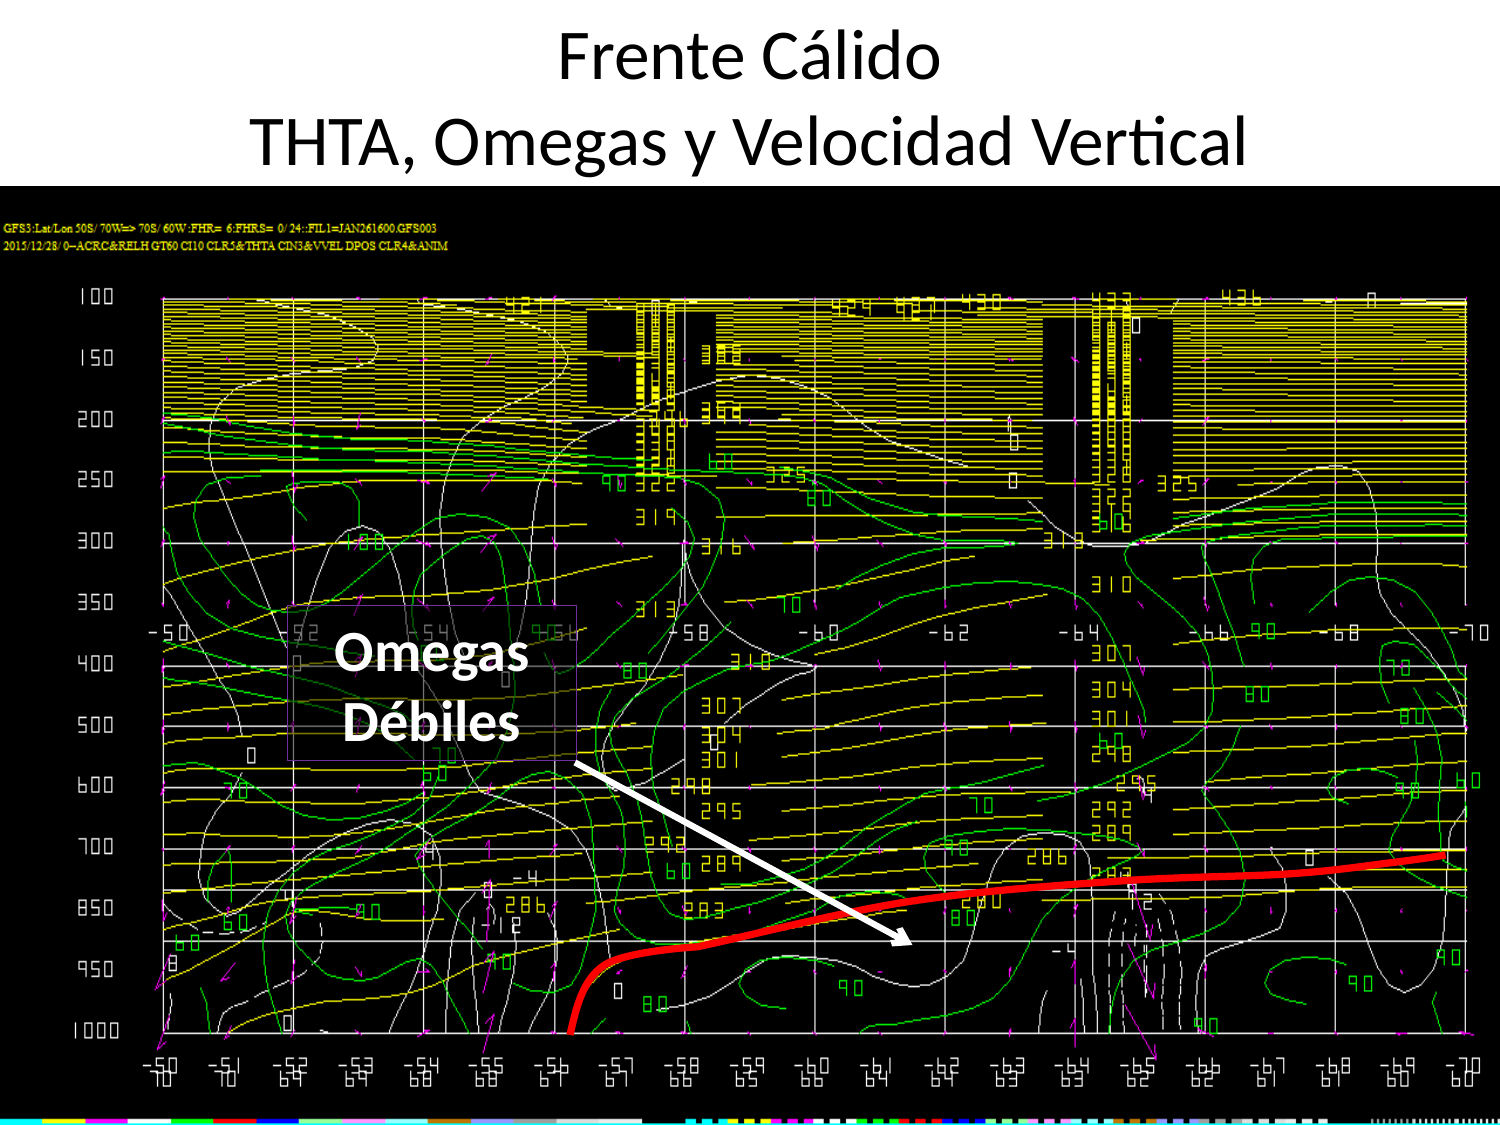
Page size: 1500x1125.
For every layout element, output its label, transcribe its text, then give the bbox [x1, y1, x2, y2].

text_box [574, 762, 913, 946]
picture [0, 186, 1500, 1125]
title Frente Cálido THTA, Omegas y Velocidad Vertical [75, 0, 1425, 184]
